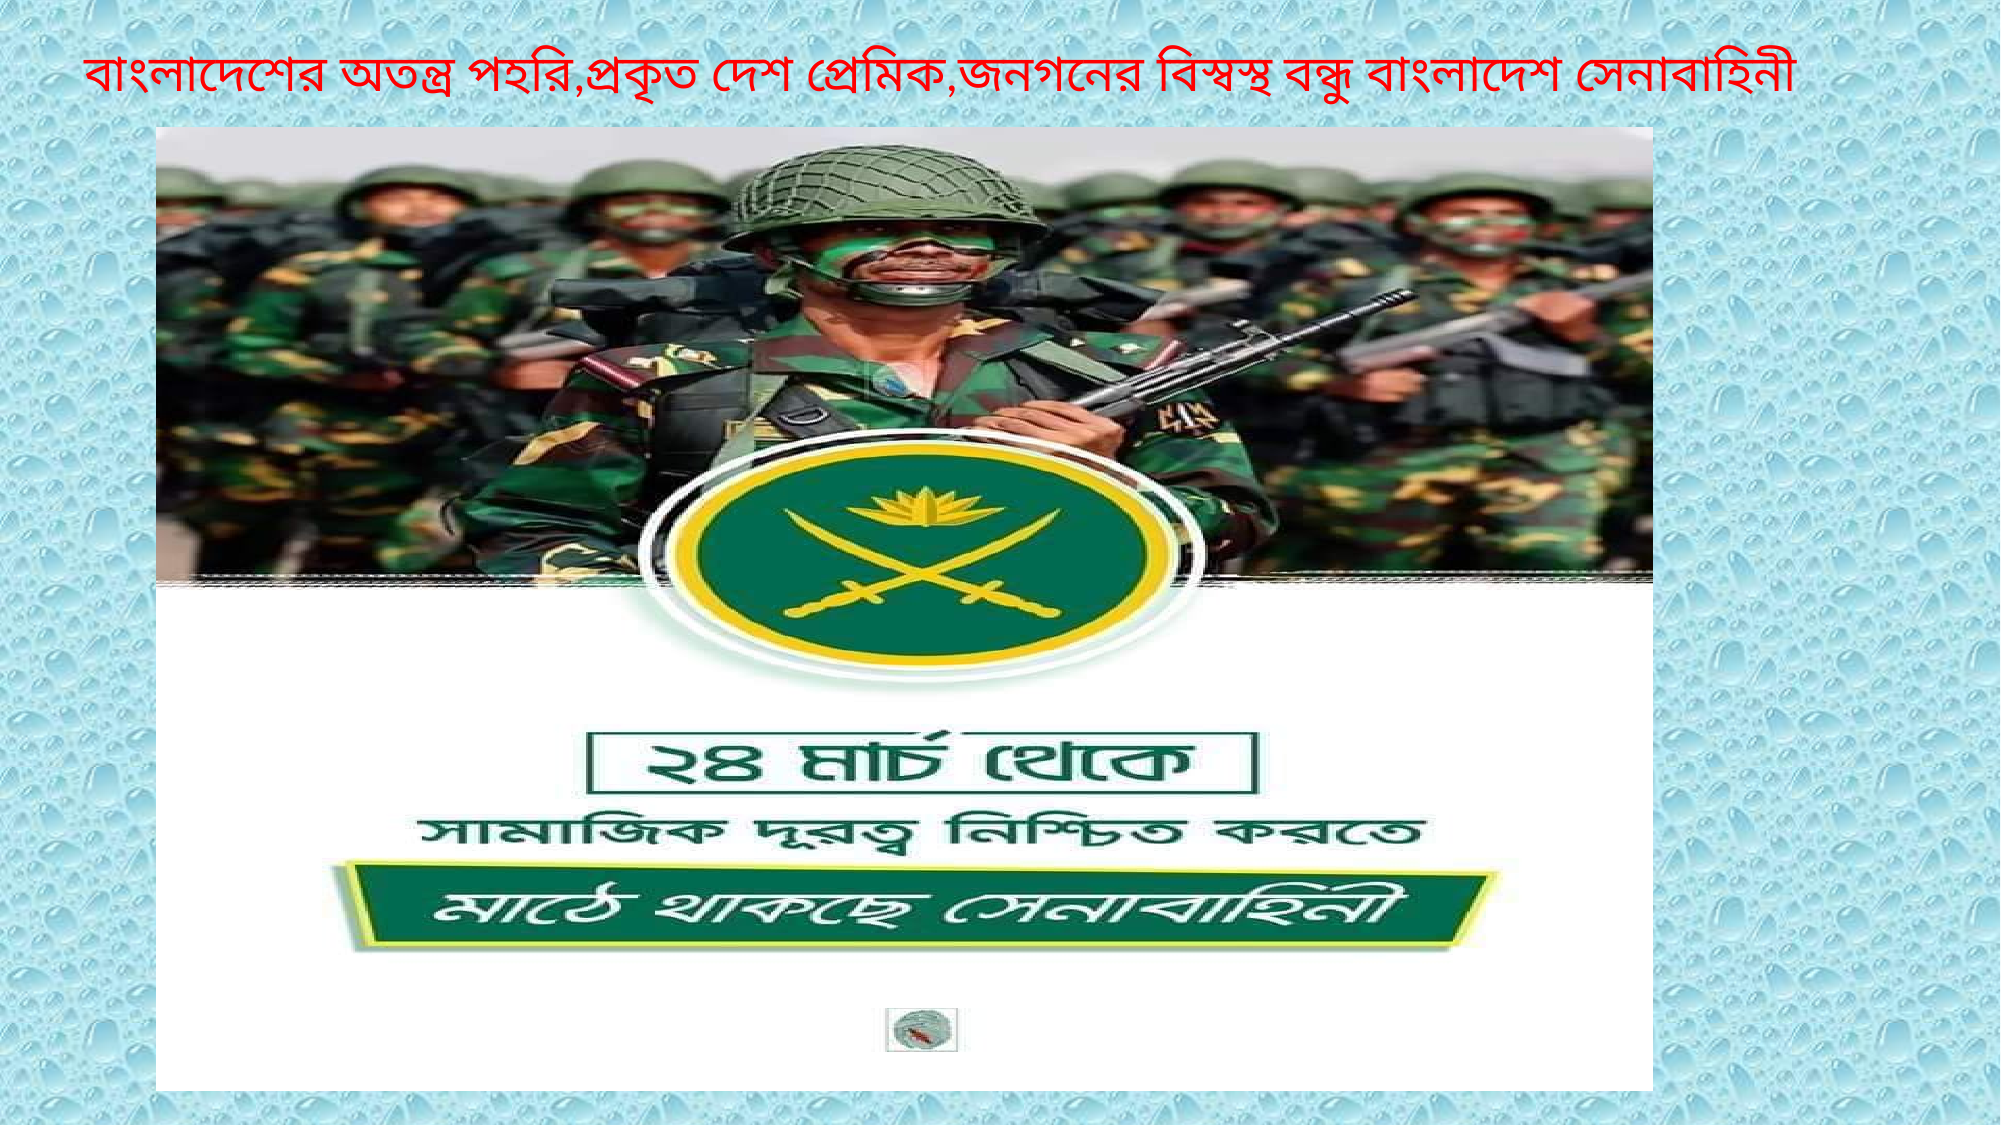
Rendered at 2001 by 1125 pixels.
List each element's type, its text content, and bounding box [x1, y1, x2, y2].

text_box বাংলাদেশের অতন্ত্র পহরি,প্রকৃত দেশ প্রেমিক,জনগনের বিস্বস্থ বন্ধু বাংলাদেশ সেনাবাহিনী [69, 33, 1968, 109]
picture [0, 0, 2001, 1125]
